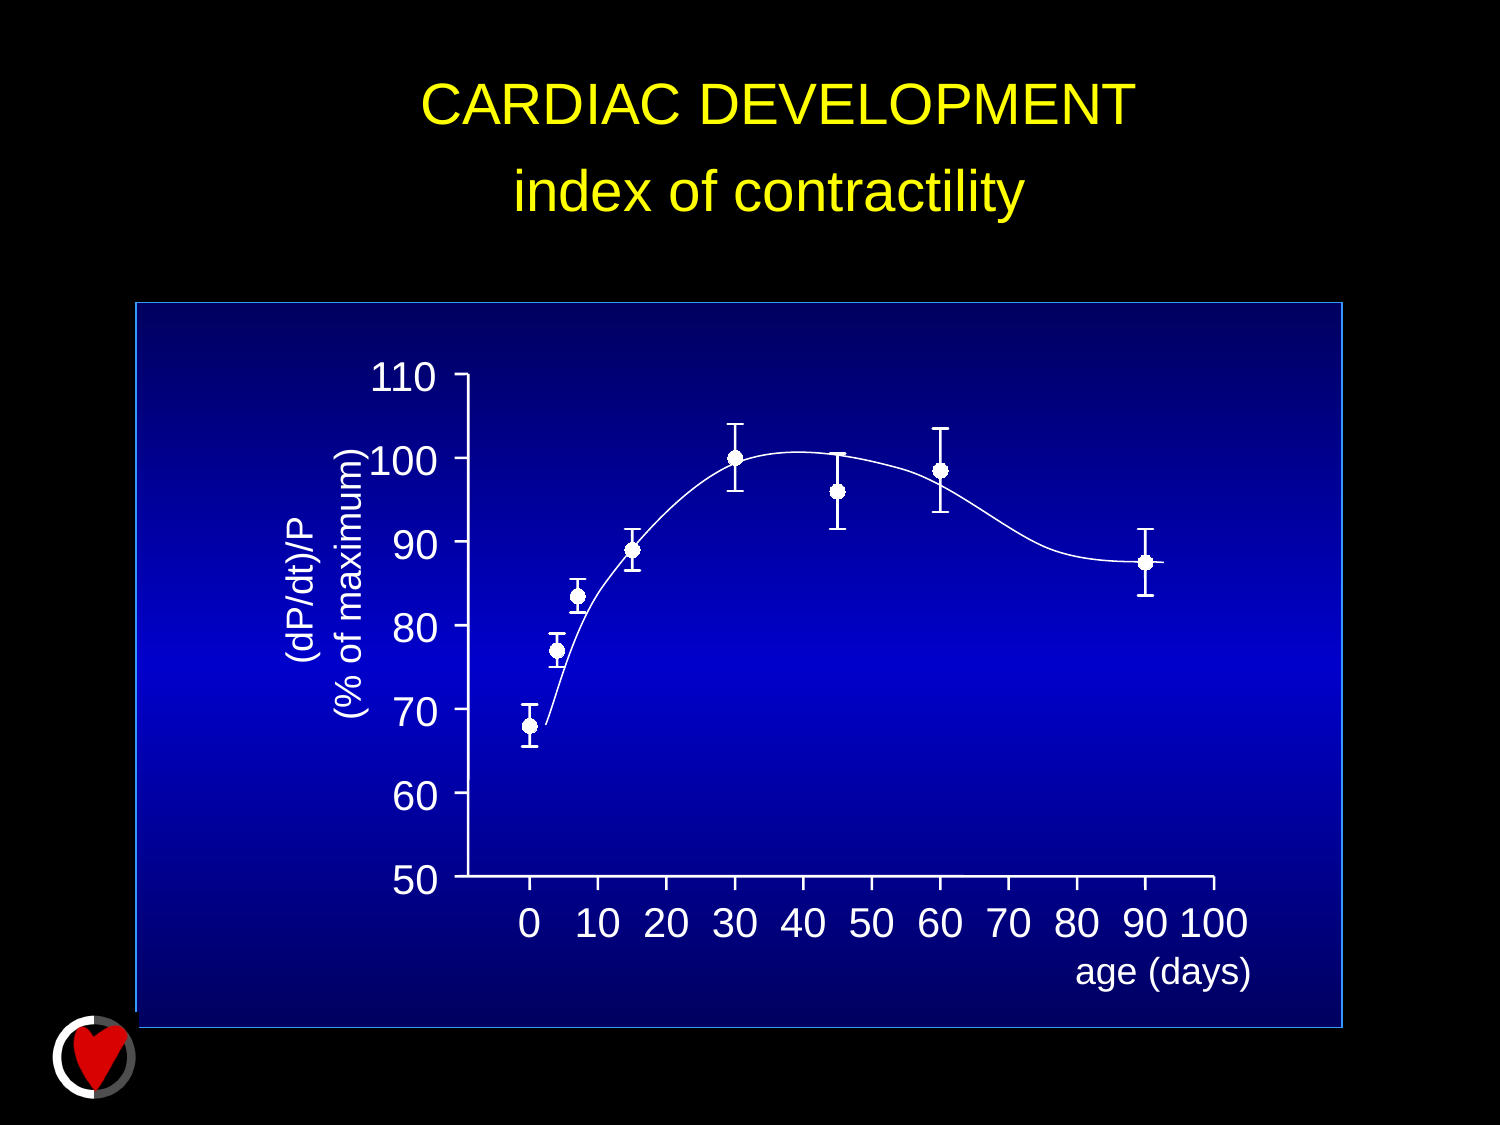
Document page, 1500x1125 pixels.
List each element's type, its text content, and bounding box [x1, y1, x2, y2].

text_box CARDIAC DEVELOPMENT [405, 58, 1153, 144]
text_box index of contractility [498, 145, 1042, 231]
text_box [49, 1012, 139, 1102]
text_box [135, 302, 1342, 1028]
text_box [265, 326, 1316, 1006]
